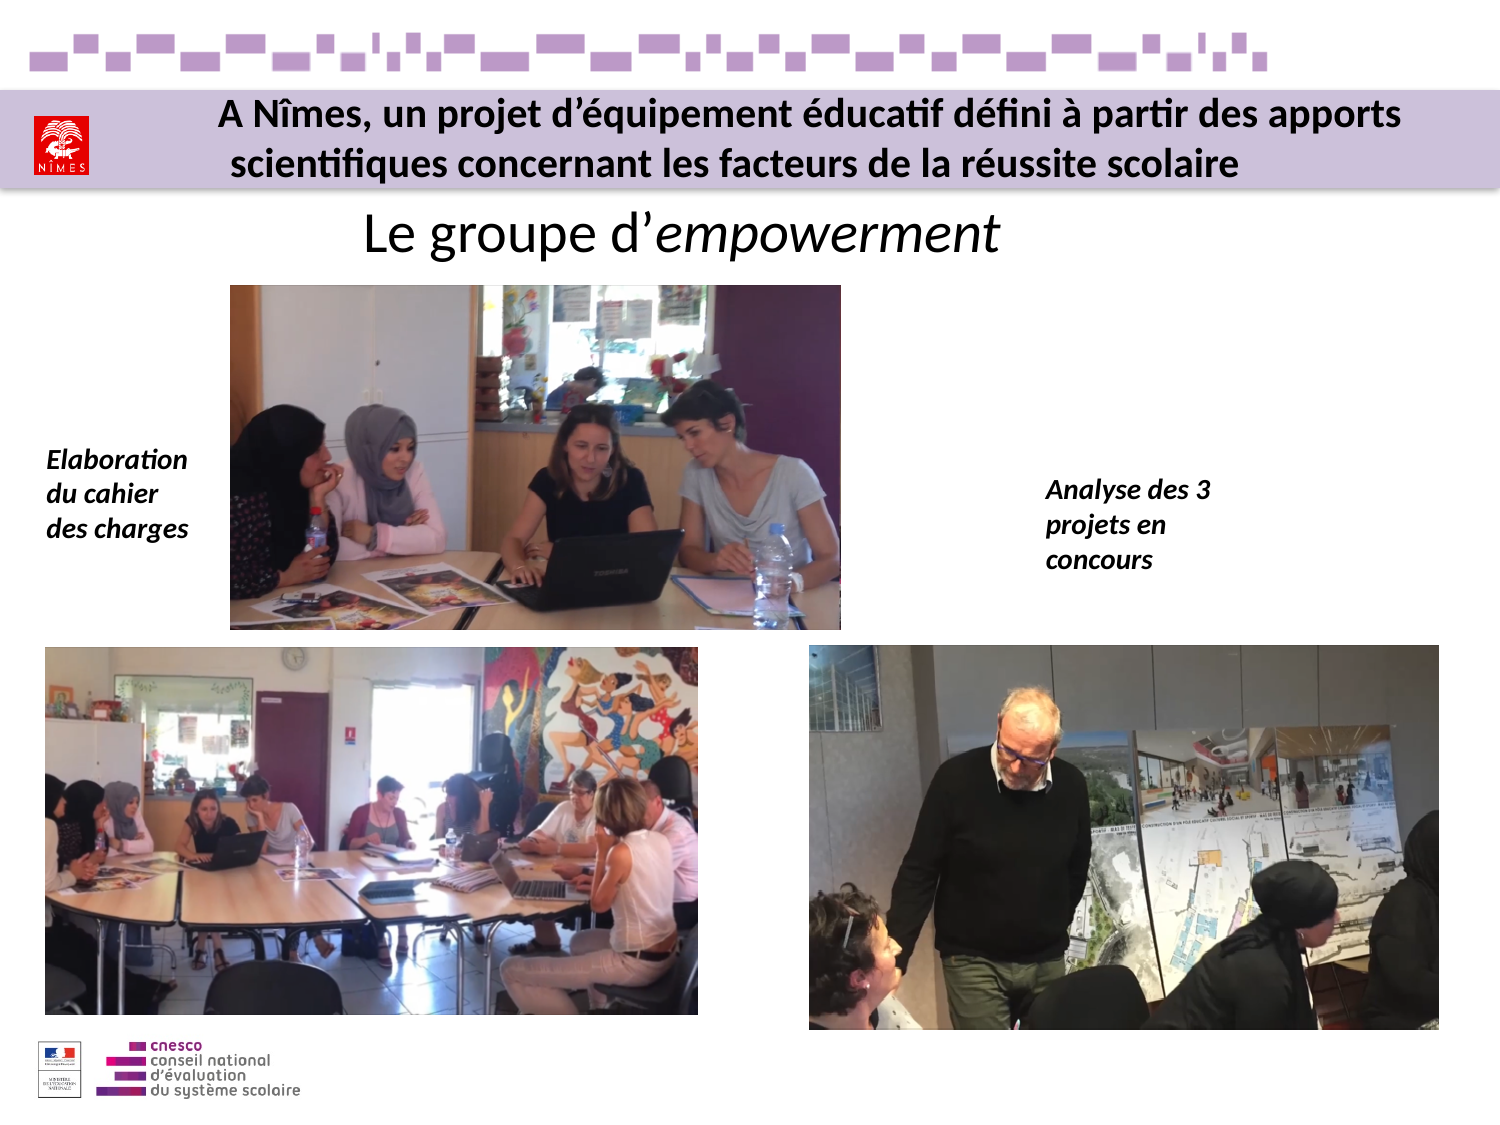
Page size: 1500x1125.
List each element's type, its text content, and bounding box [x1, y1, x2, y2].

text_box Elaboration du cahier des charges [31, 432, 215, 553]
picture [808, 644, 1440, 1031]
text_box Le groupe d’empowerment [348, 186, 1500, 272]
picture [34, 116, 89, 176]
picture [24, 24, 1279, 79]
picture [45, 647, 698, 1015]
picture [229, 285, 842, 630]
text_box A Nîmes, un projet d’équipement éducatif défini à partir des apports scientifiques concernant les facteurs de la réussite scolaire [29, 78, 1441, 193]
text_box Analyse des 3 projets en concours [1031, 463, 1232, 583]
picture [17, 1023, 313, 1114]
